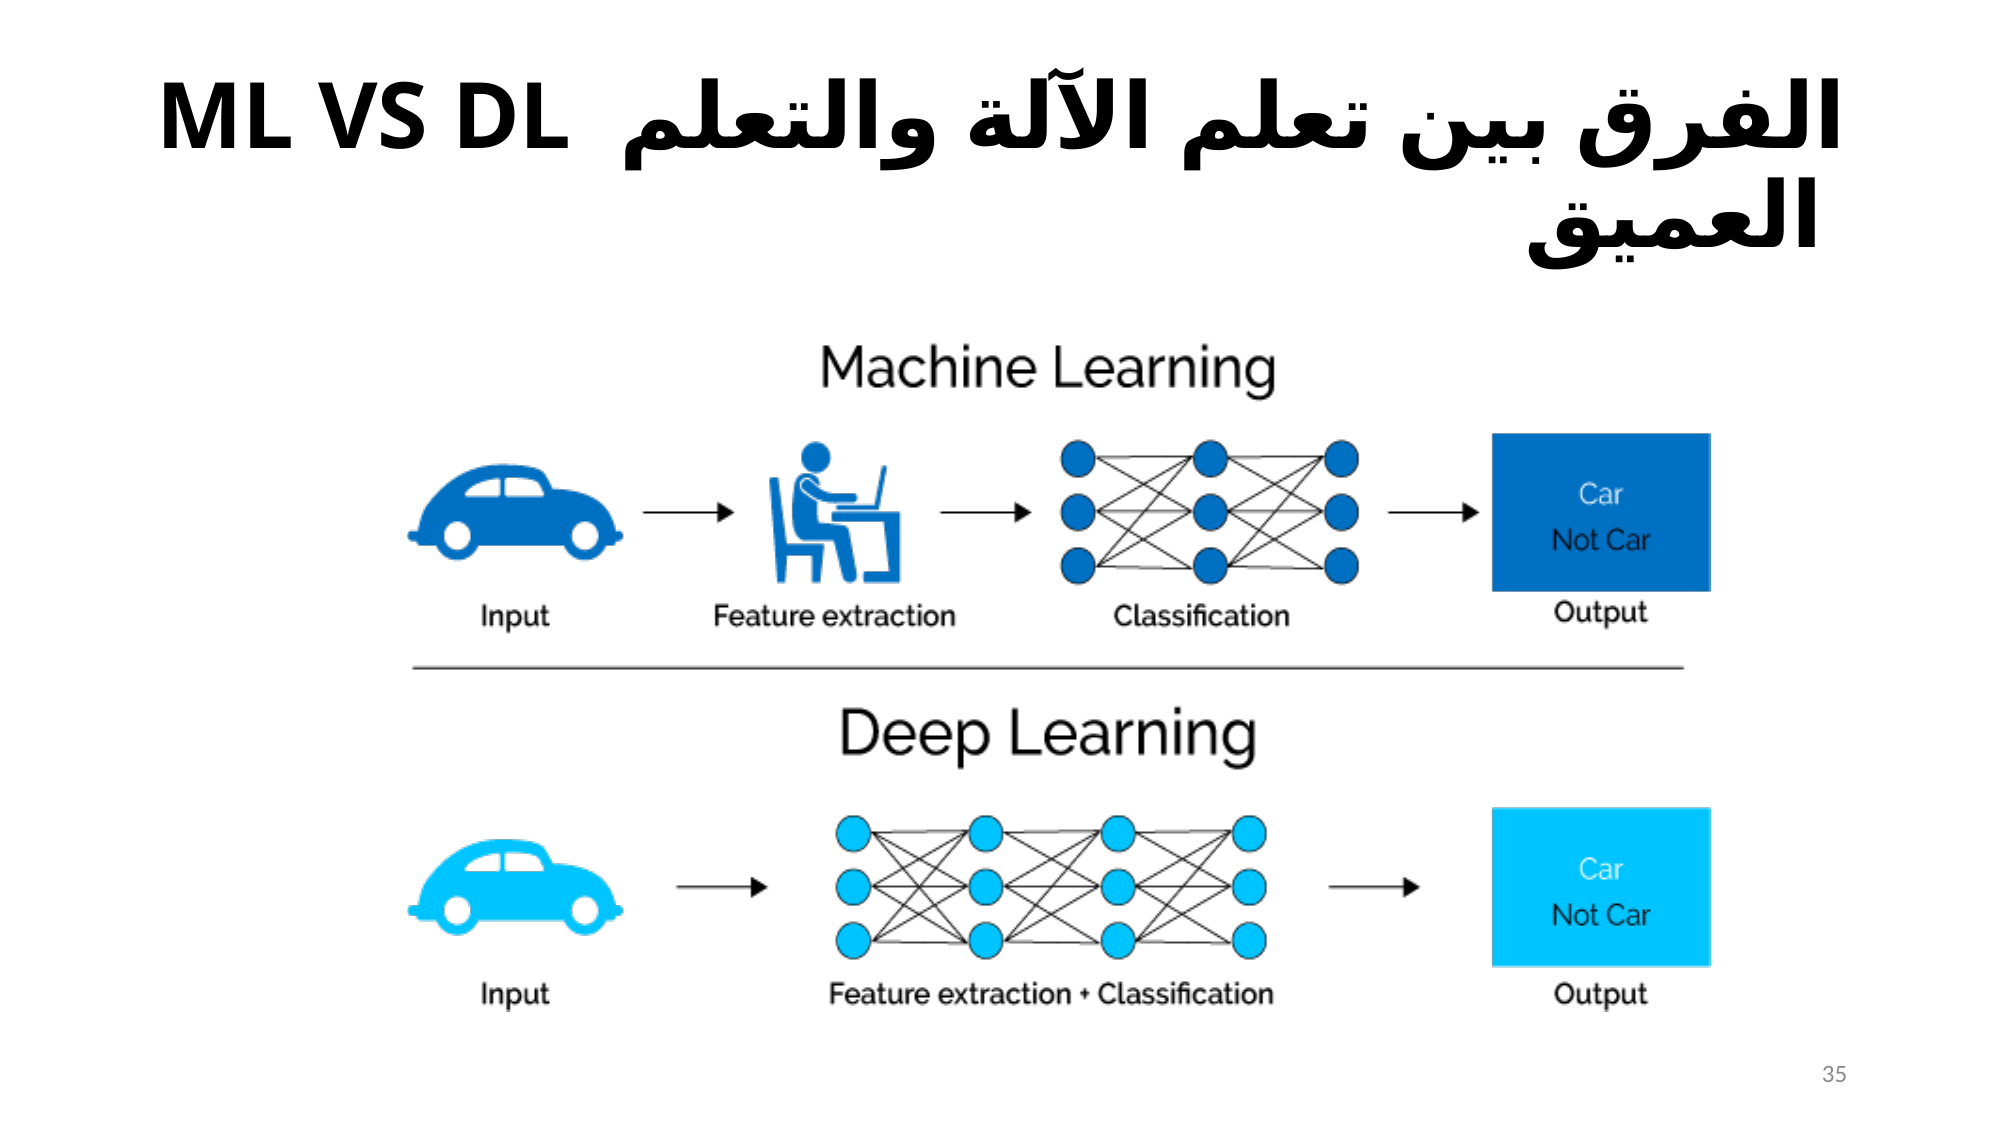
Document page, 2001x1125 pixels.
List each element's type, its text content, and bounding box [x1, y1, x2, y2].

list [407, 336, 1711, 1012]
slide_number 35 [1412, 1042, 1863, 1103]
title ML VS DL الفرق بين تعلم الآلة والتعلم العميق [137, 59, 1863, 278]
